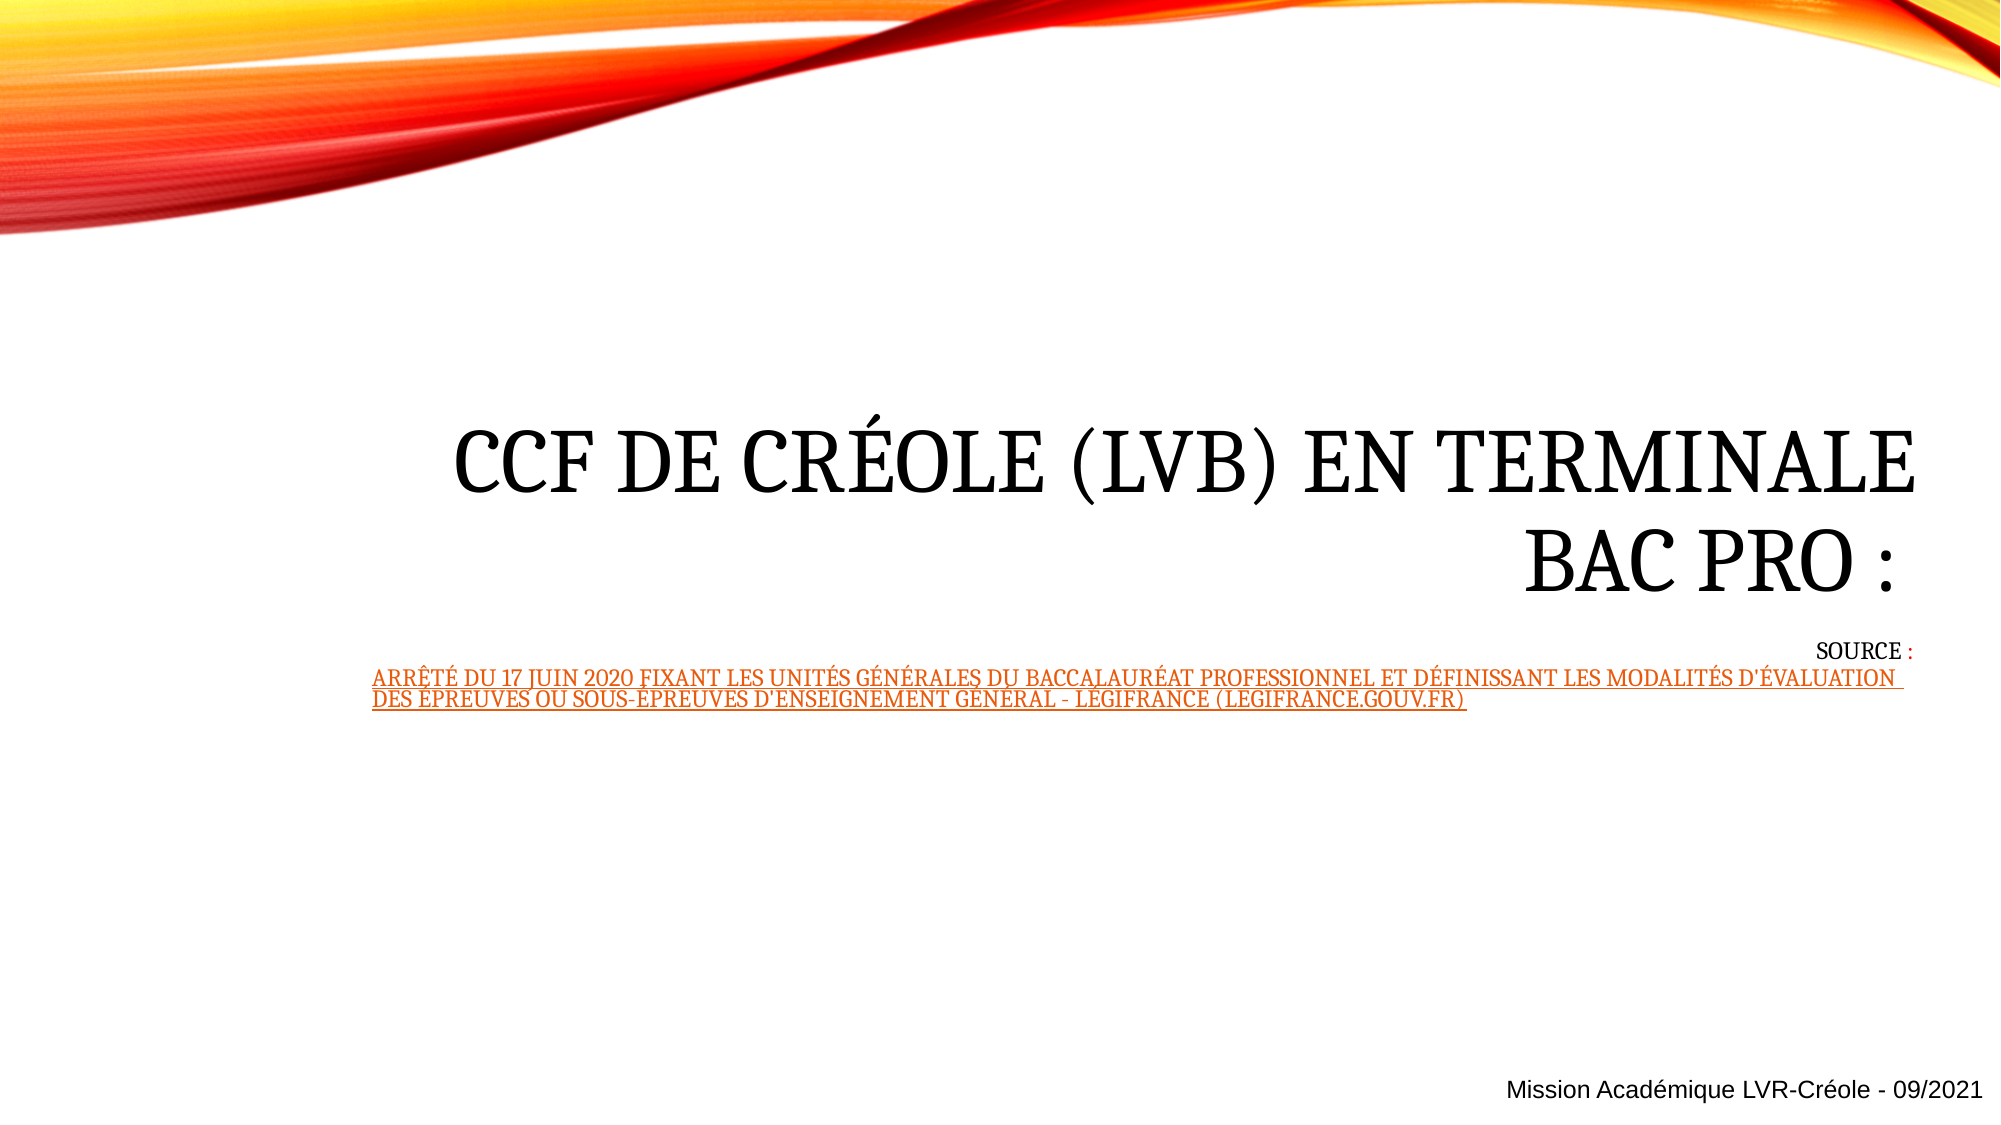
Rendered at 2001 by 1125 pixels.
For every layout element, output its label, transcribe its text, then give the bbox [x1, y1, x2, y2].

text_box Mission Académique LVR-Créole - 09/2021 [664, 1069, 2000, 1125]
picture [0, 0, 2000, 237]
list [281, 337, 1689, 1055]
title CCF de créole (LVB) en Terminale Bac Pro : Source : Arrêté du 17 juin 2020 fixant les unités générales du baccalauréat professionnel et définissant les modalités d'évaluation des épreuves ou sous-épreuves d'enseignement général - Légifrance (legifrance.gouv.fr) [1689, 358, 1934, 774]
